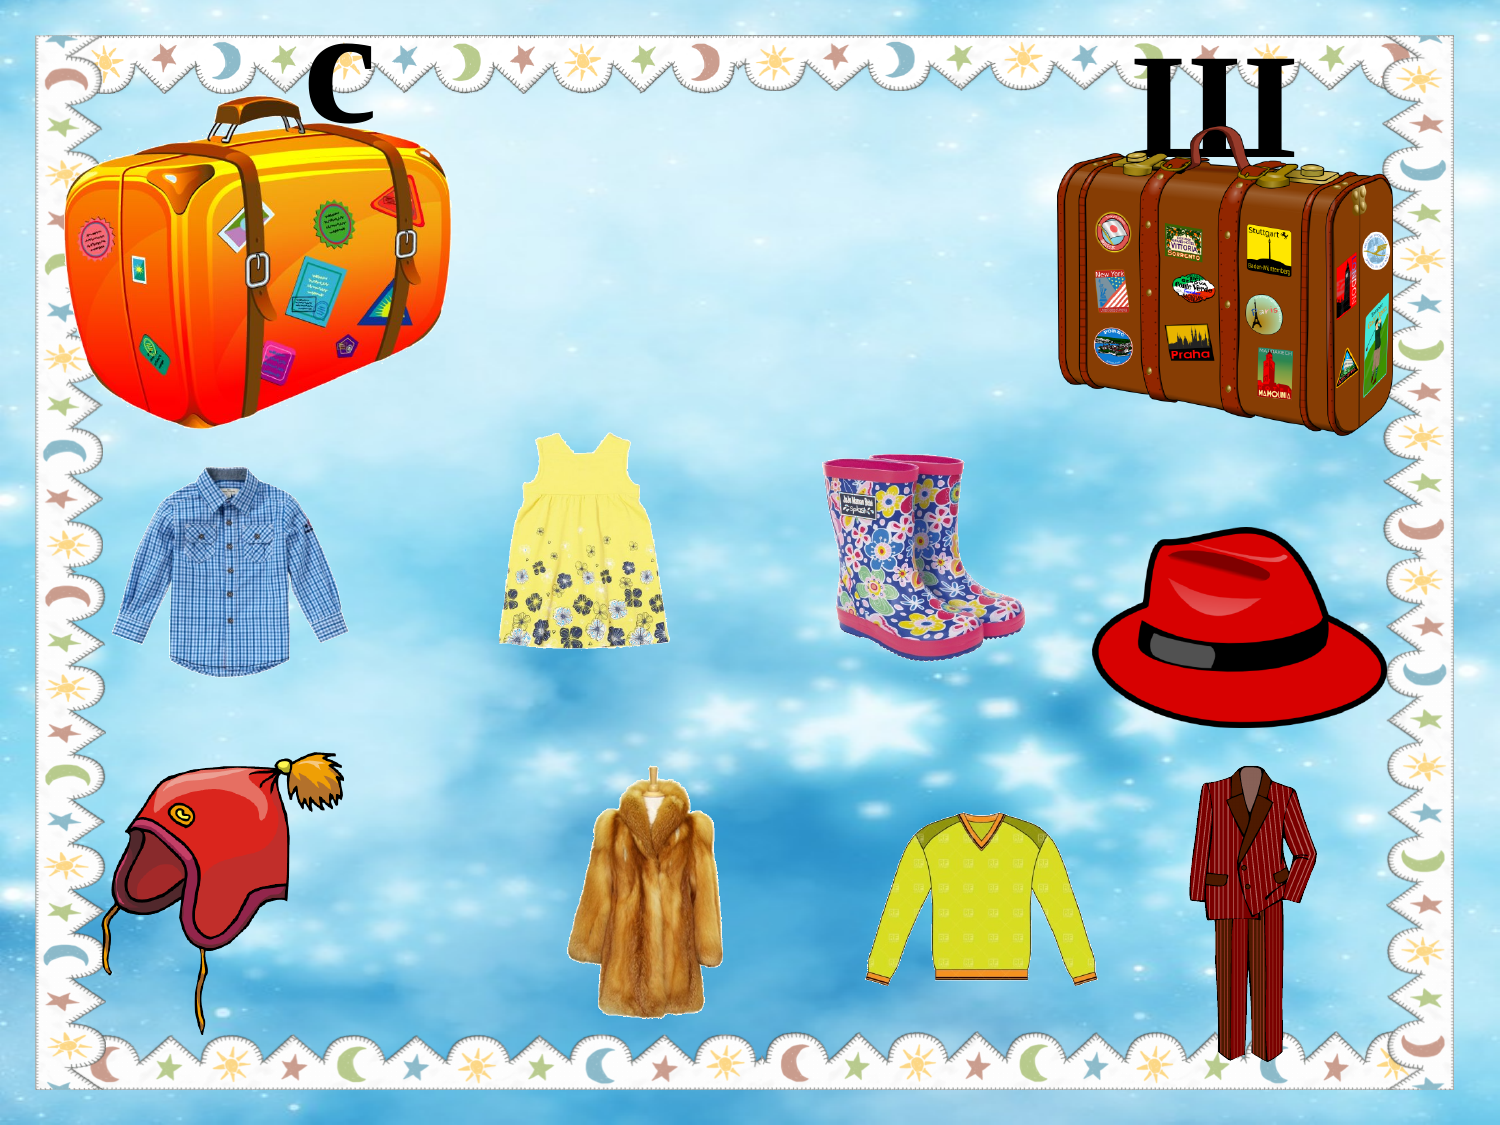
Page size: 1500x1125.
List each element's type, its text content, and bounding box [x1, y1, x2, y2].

text_box с [289, 0, 395, 76]
text_box Ш [1117, 0, 1312, 123]
picture [0, 0, 1500, 1125]
